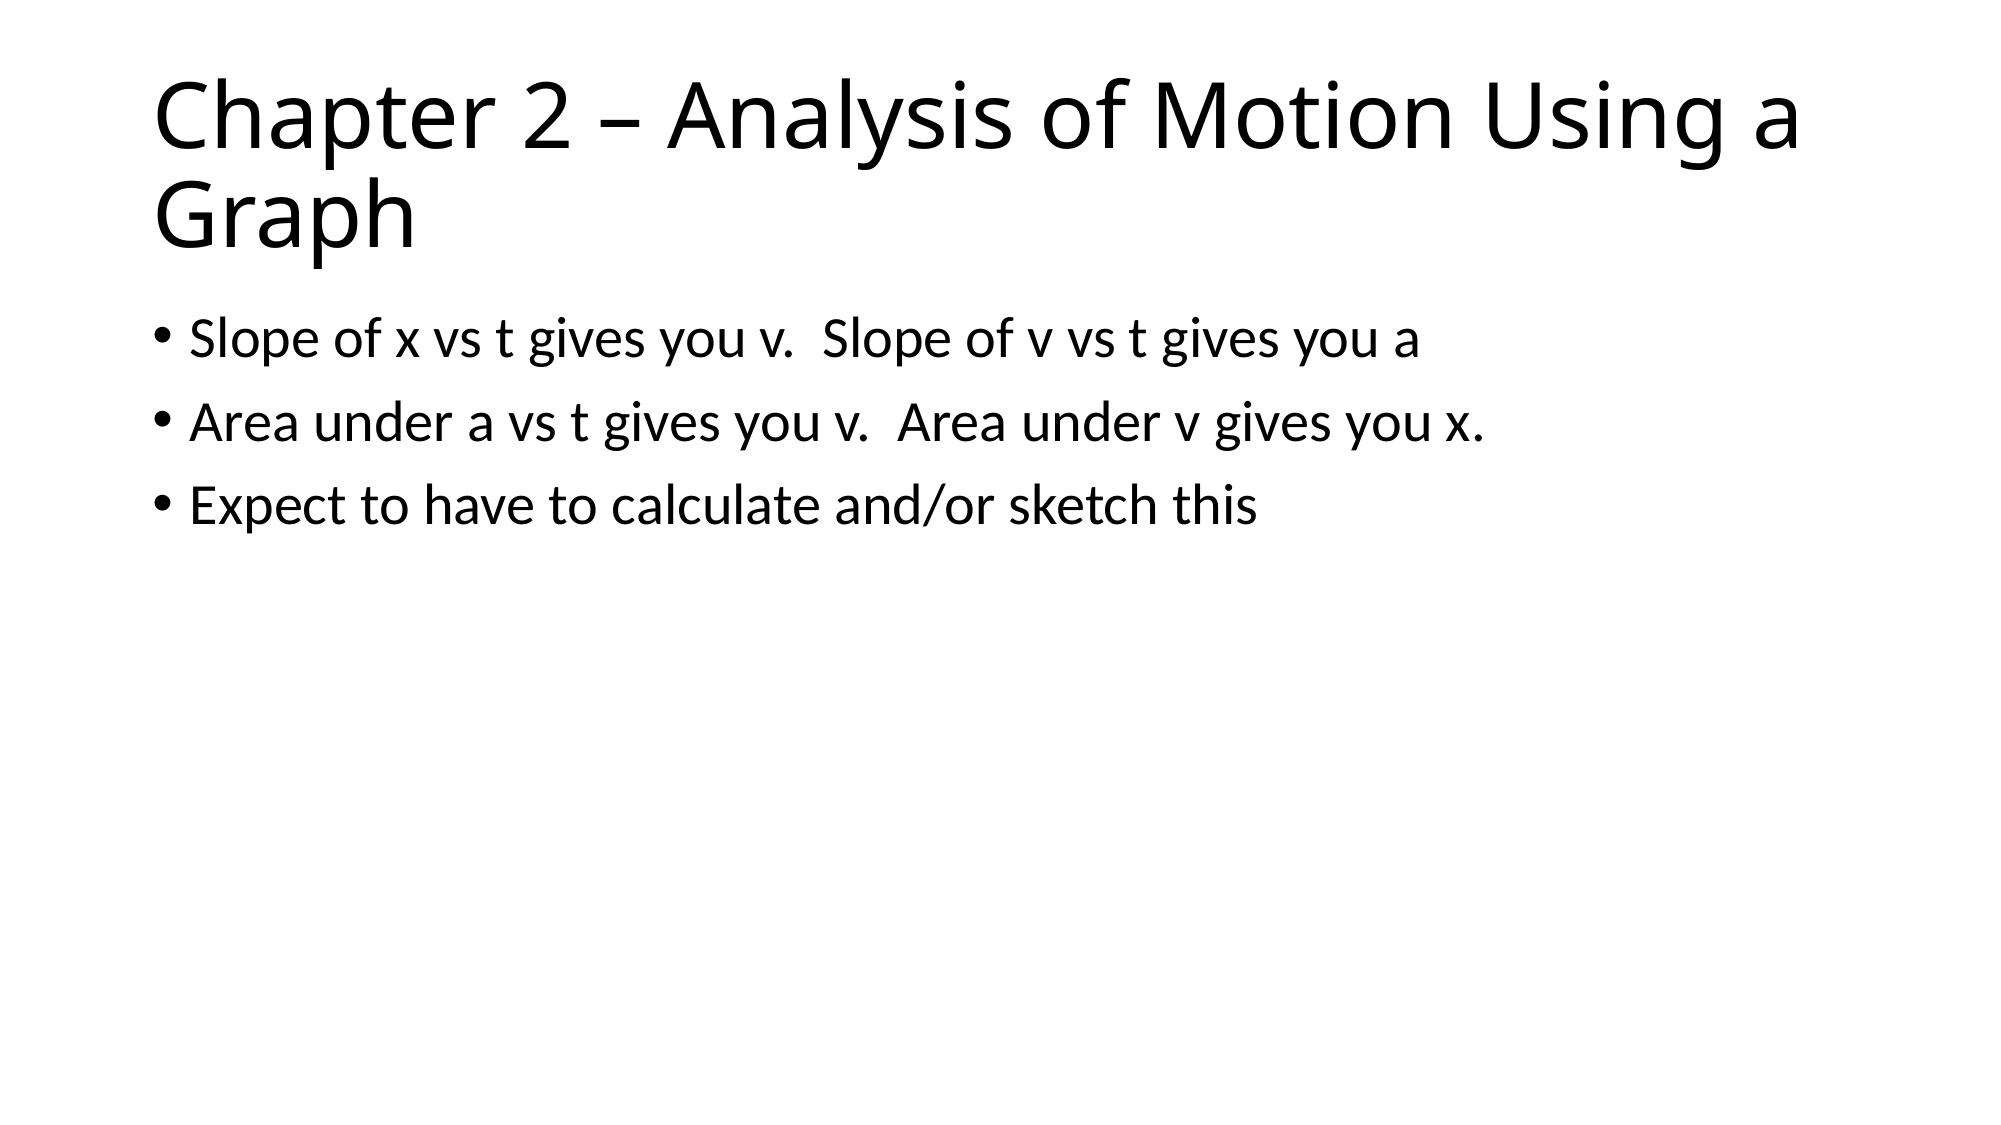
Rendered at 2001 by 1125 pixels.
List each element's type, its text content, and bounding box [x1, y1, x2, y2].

list Slope of x vs t gives you v. Slope of v vs t gives you a Area under a vs t gives you v. Area under v gives you x. Expect to have to calculate and/or sketch this [137, 299, 1863, 1014]
title Chapter 2 – Analysis of Motion Using a Graph [137, 59, 1863, 278]
